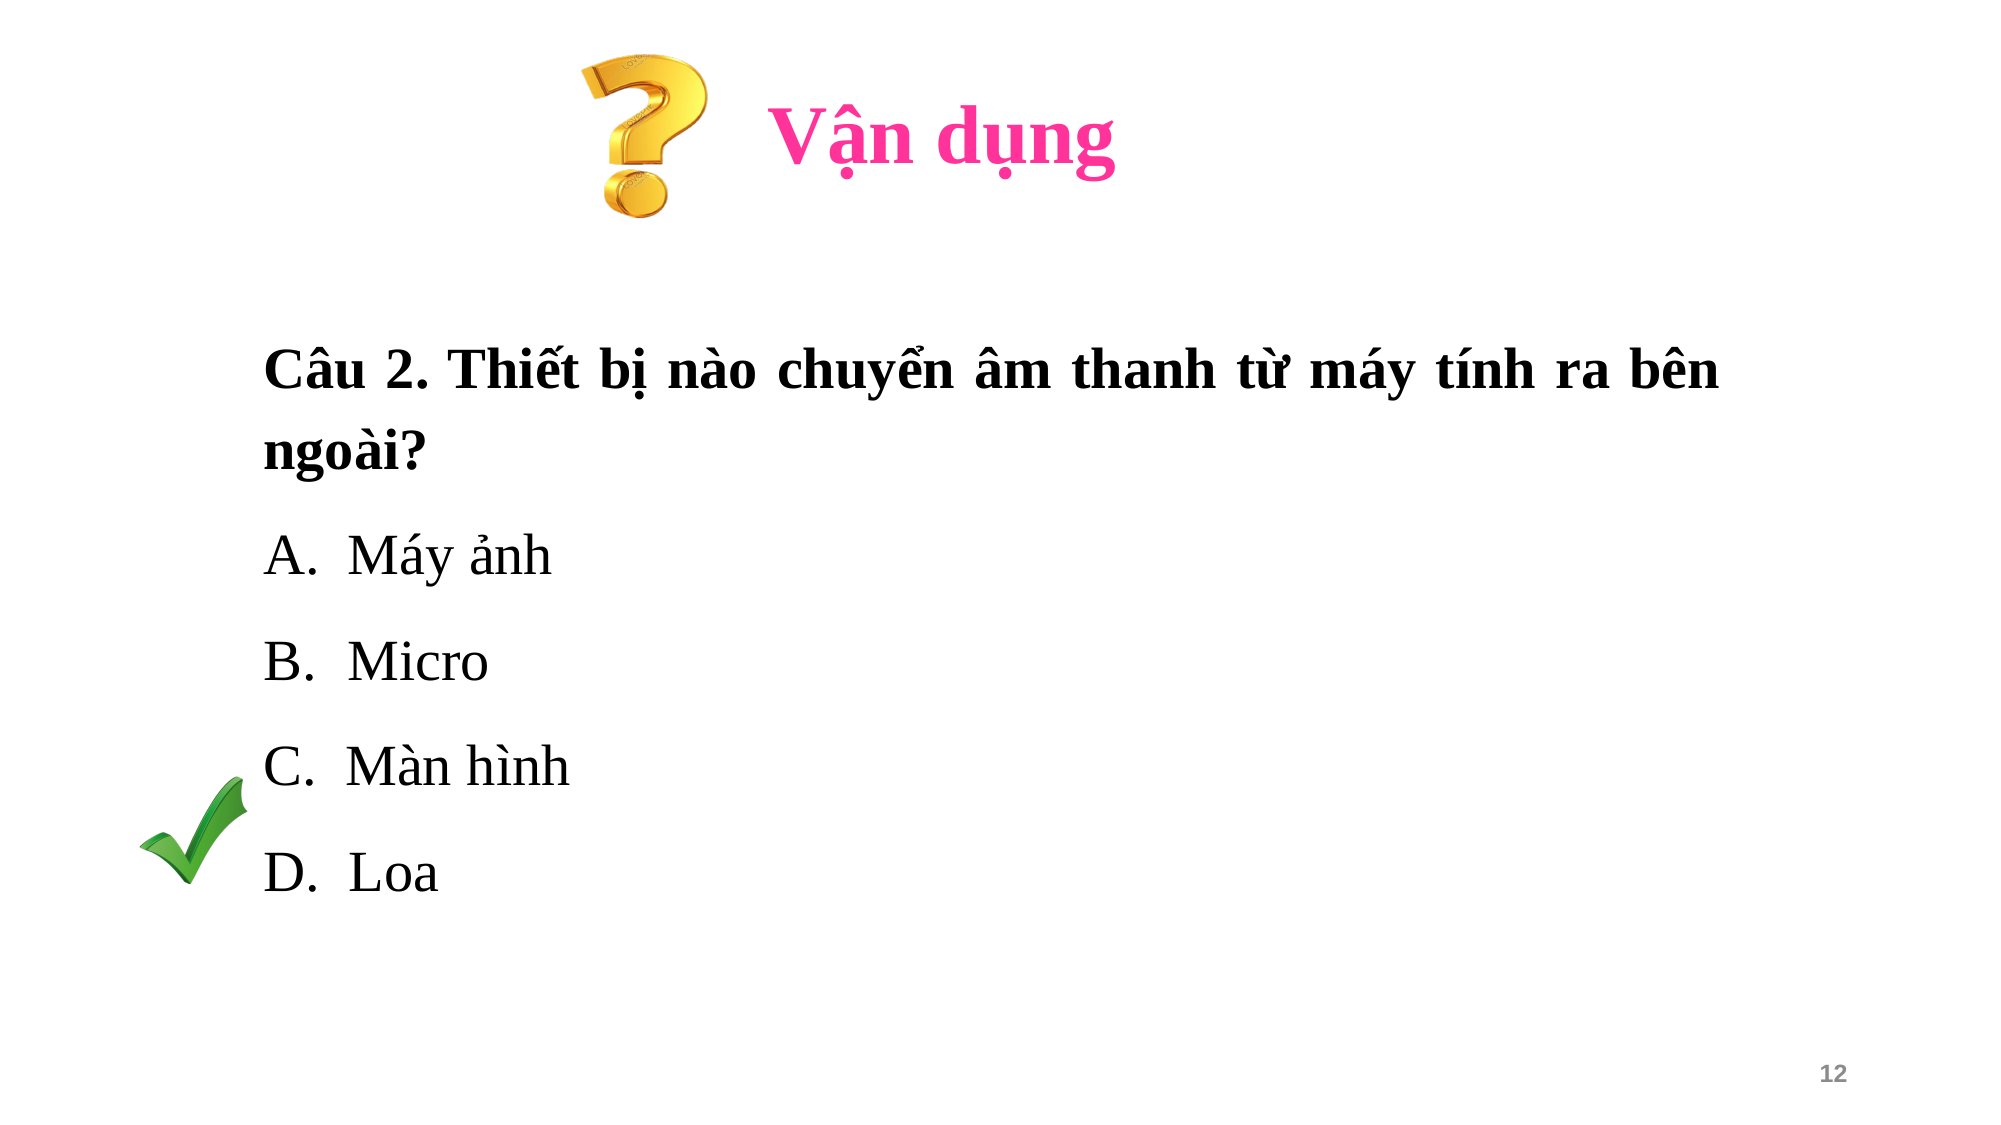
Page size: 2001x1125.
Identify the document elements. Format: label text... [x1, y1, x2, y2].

text_box Vận dụng [750, 83, 1134, 190]
slide_number 12 [1412, 1042, 1863, 1103]
text_box Câu 2. Thiết bị nào chuyển âm thanh từ máy tính ra bên ngoài? Máy ảnh Micro C. Màn hình D. Loa [248, 312, 1737, 910]
picture [574, 53, 713, 220]
picture [137, 774, 250, 887]
